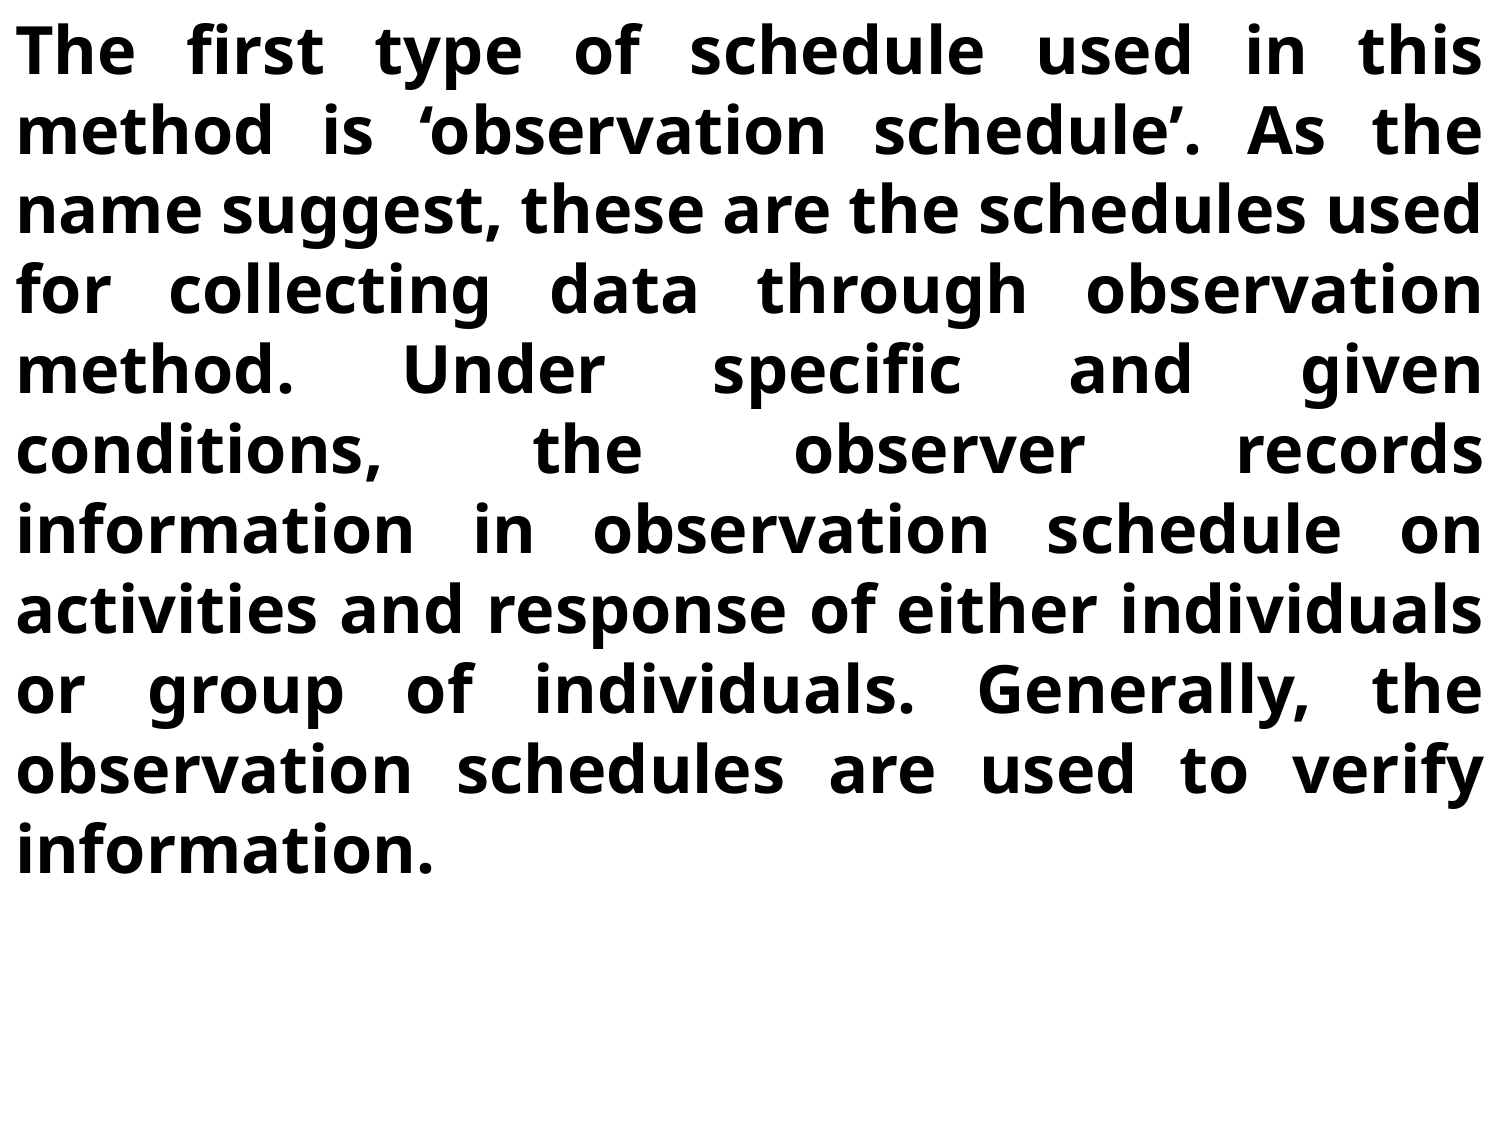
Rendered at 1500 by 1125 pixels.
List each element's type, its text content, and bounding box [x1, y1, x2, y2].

text_box The first type of schedule used in this method is ‘observation schedule’. As the name suggest, these are the schedules used for collecting data through observation method. Under specific and given conditions, the observer records information in observation schedule on activities and response of either individuals or group of individuals. Generally, the observation schedules are used to verify information. [0, 0, 1500, 1125]
